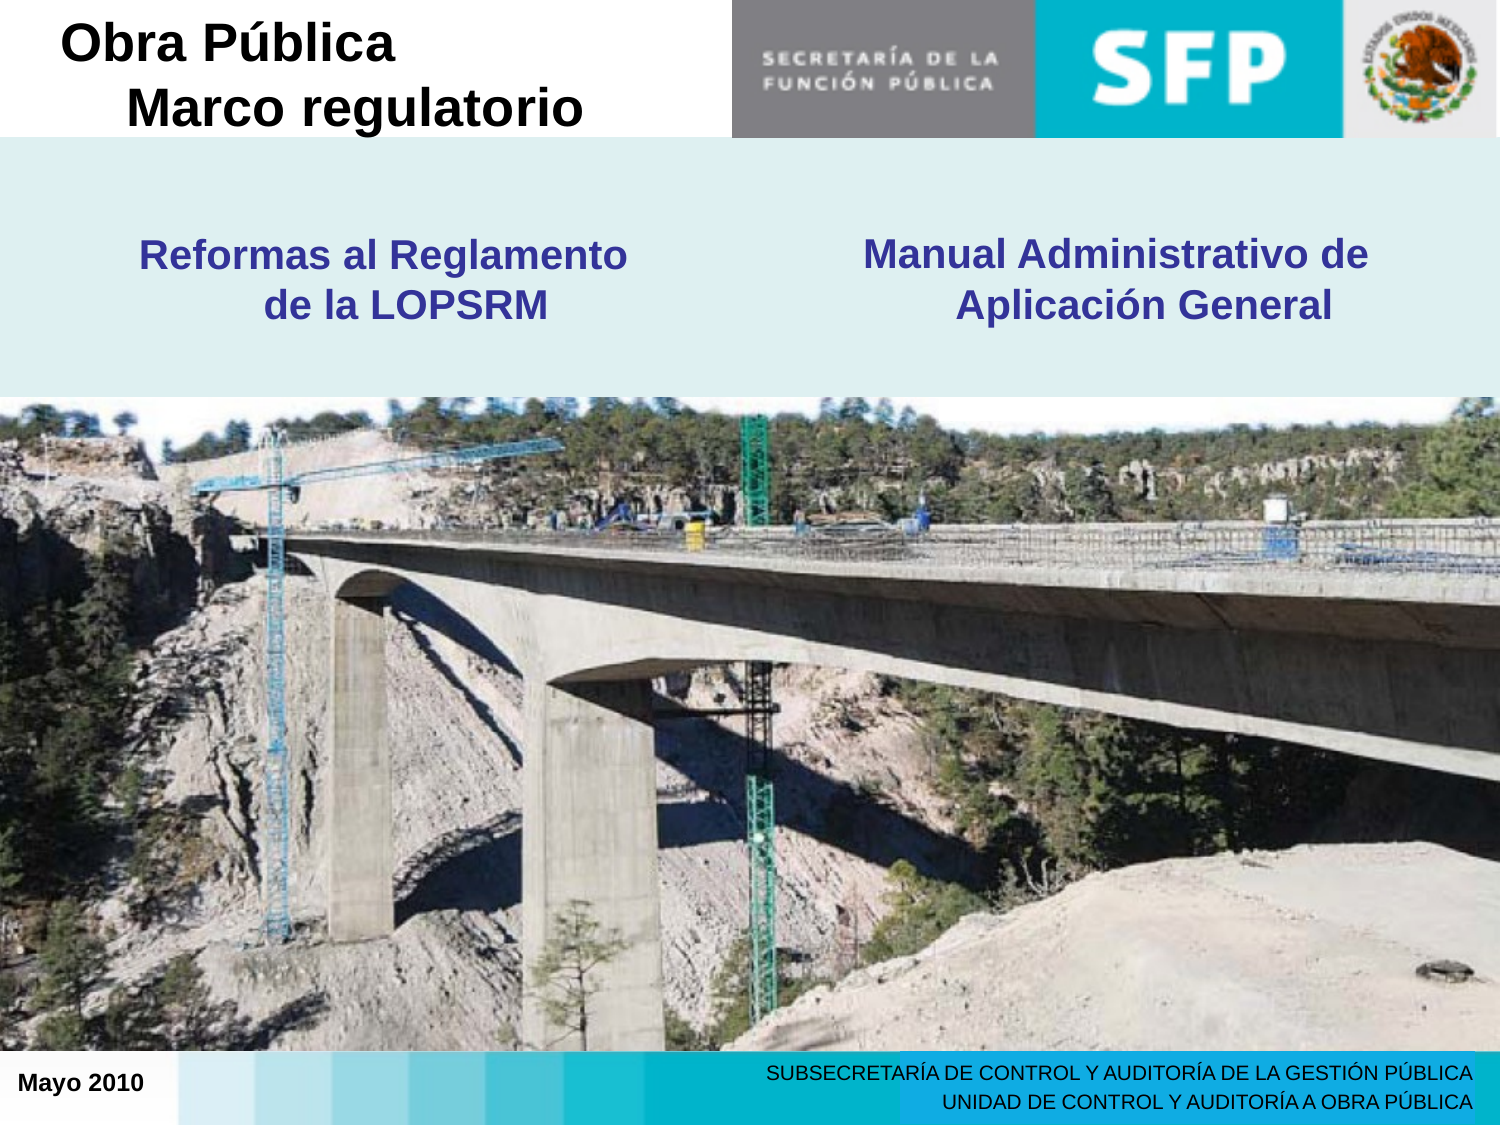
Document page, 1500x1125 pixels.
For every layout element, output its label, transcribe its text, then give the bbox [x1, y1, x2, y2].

picture [732, 0, 1500, 138]
picture [0, 396, 1500, 1125]
text_box Manual Administrativo de Aplicación General [809, 219, 1424, 350]
text_box Reformas al Reglamento de la LOPSRM [100, 220, 668, 353]
text_box Obra Pública Marco regulatorio [0, 0, 727, 145]
text_box Mayo 2010 [0, 1058, 160, 1104]
